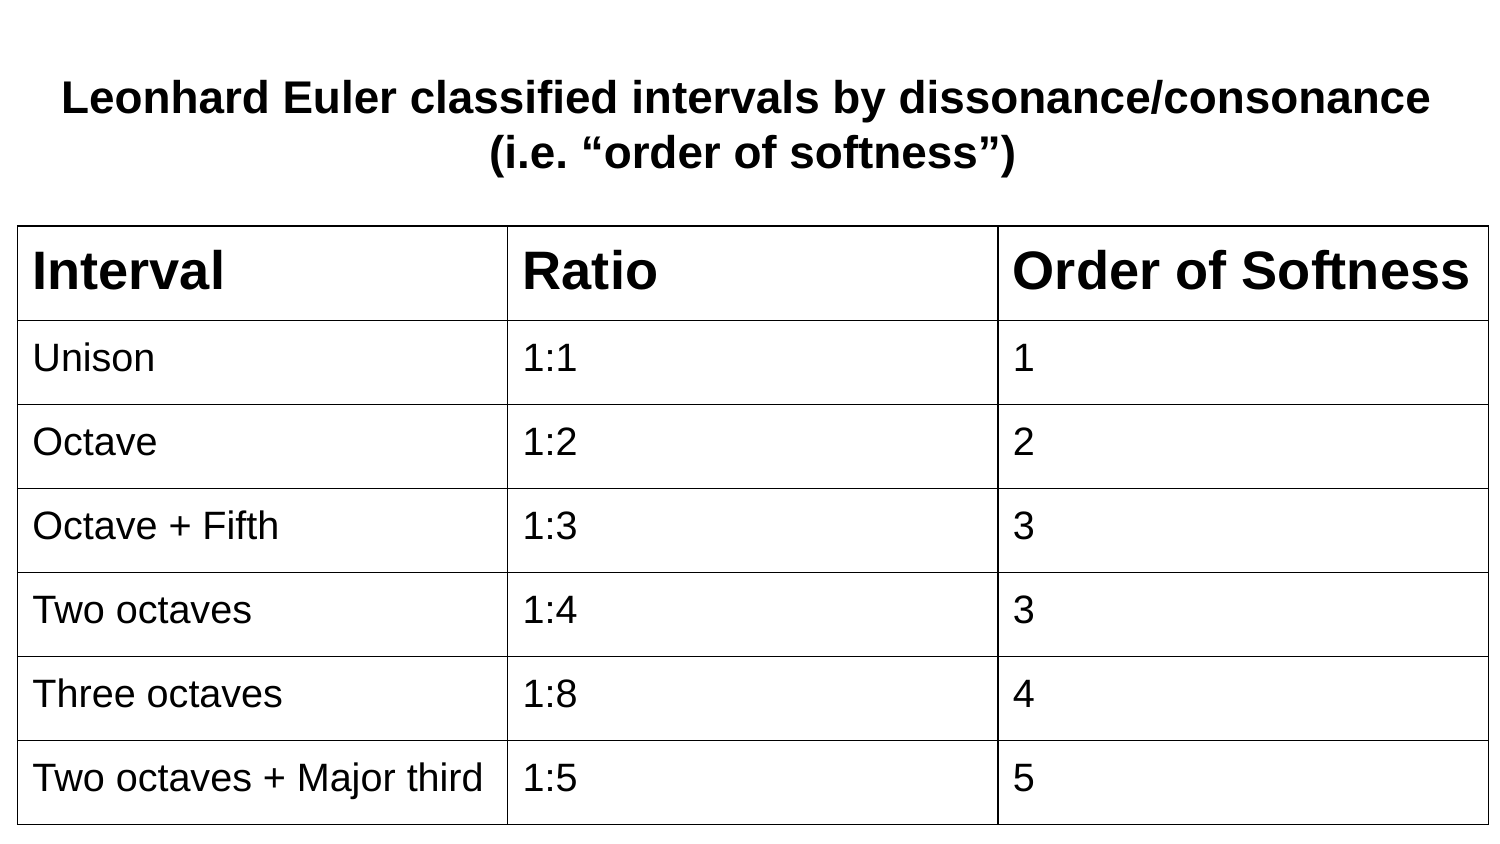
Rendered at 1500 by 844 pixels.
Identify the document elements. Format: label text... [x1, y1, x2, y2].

text_box Leonhard Euler classified intervals by dissonance/consonance (i.e. “order of softness”) [27, 52, 1479, 193]
table_cell 1:5 [508, 741, 997, 824]
table_cell 3 [999, 489, 1488, 572]
table_cell Octave [18, 405, 507, 488]
table_cell 1:8 [508, 657, 997, 740]
table_cell 4 [999, 657, 1488, 740]
table_cell Three octaves [18, 657, 507, 740]
table_header Order of Softness [999, 227, 1488, 320]
table_cell Unison [18, 321, 507, 404]
table_cell 1:4 [508, 573, 997, 656]
table_cell Two octaves + Major third [18, 741, 507, 824]
table_header Ratio [508, 227, 997, 320]
table_cell 2 [999, 405, 1488, 488]
table_cell 1 [999, 321, 1488, 404]
table_cell 1:1 [508, 321, 997, 404]
table_cell Two octaves [18, 573, 507, 656]
table_header Interval [18, 227, 507, 320]
table_cell 1:2 [508, 405, 997, 488]
table_cell Octave + Fifth [18, 489, 507, 572]
table_cell 3 [999, 573, 1488, 656]
table_cell 5 [999, 741, 1488, 824]
table_cell 1:3 [508, 489, 997, 572]
